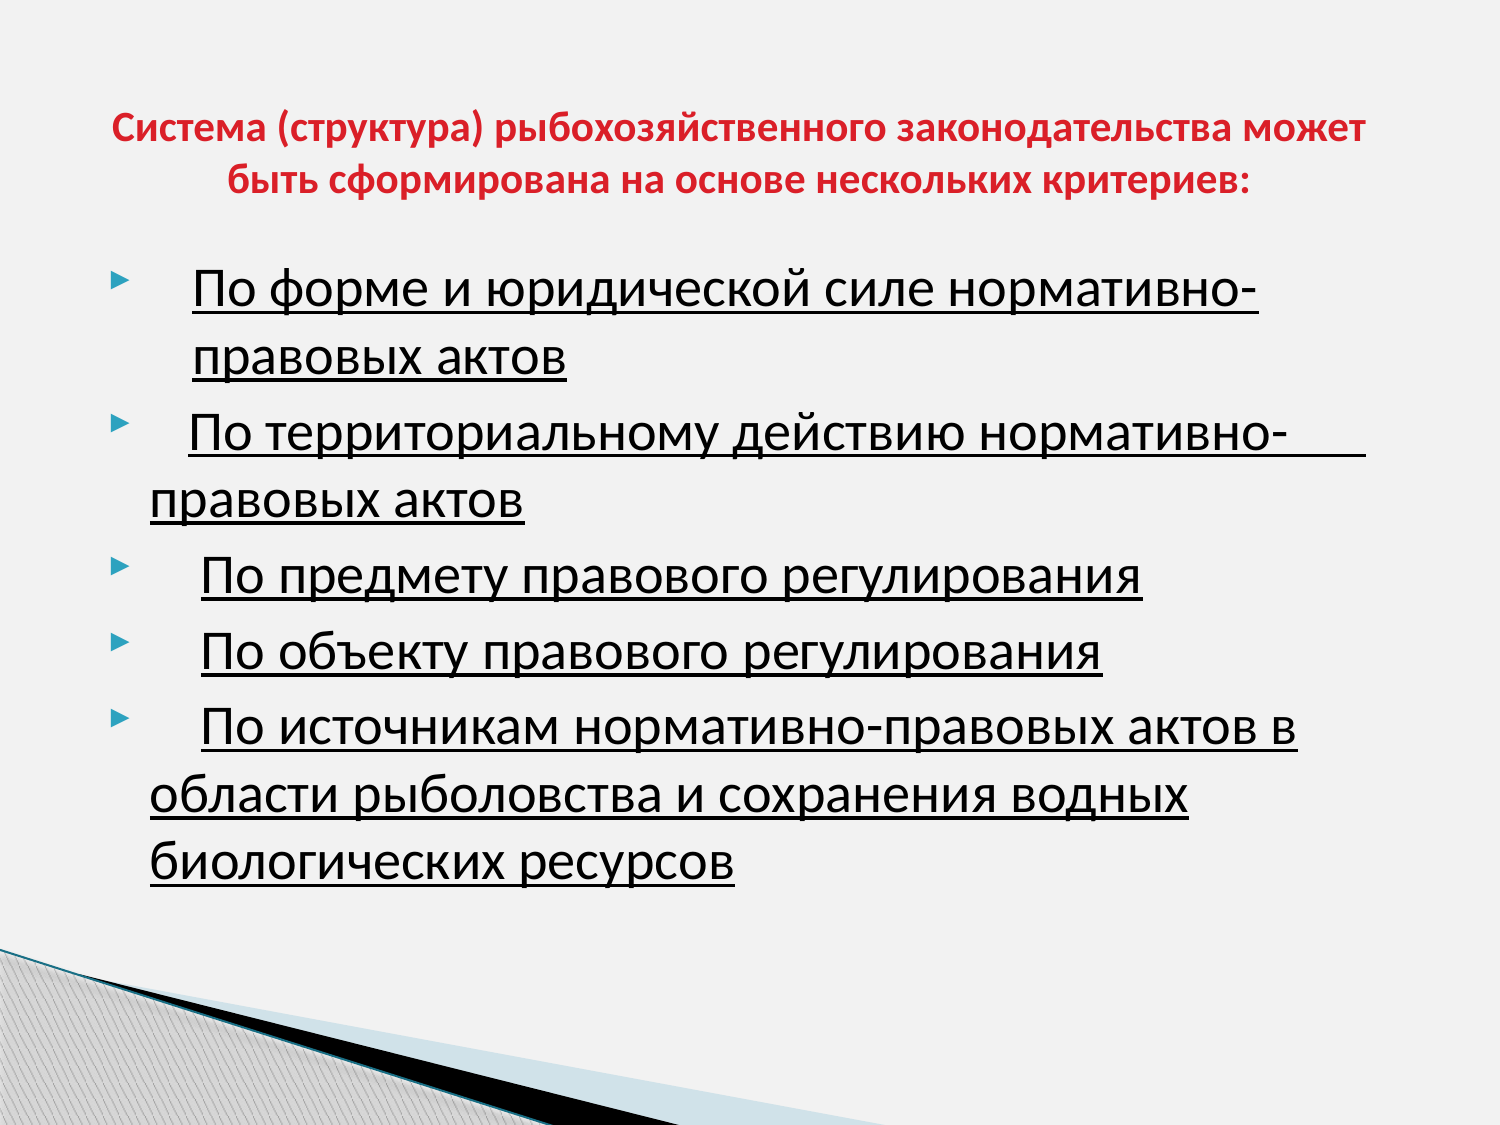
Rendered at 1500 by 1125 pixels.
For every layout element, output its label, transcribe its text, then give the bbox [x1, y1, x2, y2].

list По форме и юридической силе нормативно-правовых актов По территориальному действию нормативно- правовых актов По предмету правового регулирования По объекту правового регулирования По источникам нормативно-правовых актов в области рыболовства и сохранения водных биологических ресурсов [75, 243, 1425, 986]
title Система (структура) рыбохозяйственного законодательства может быть сформирована на основе нескольких критериев: [64, 90, 1415, 279]
